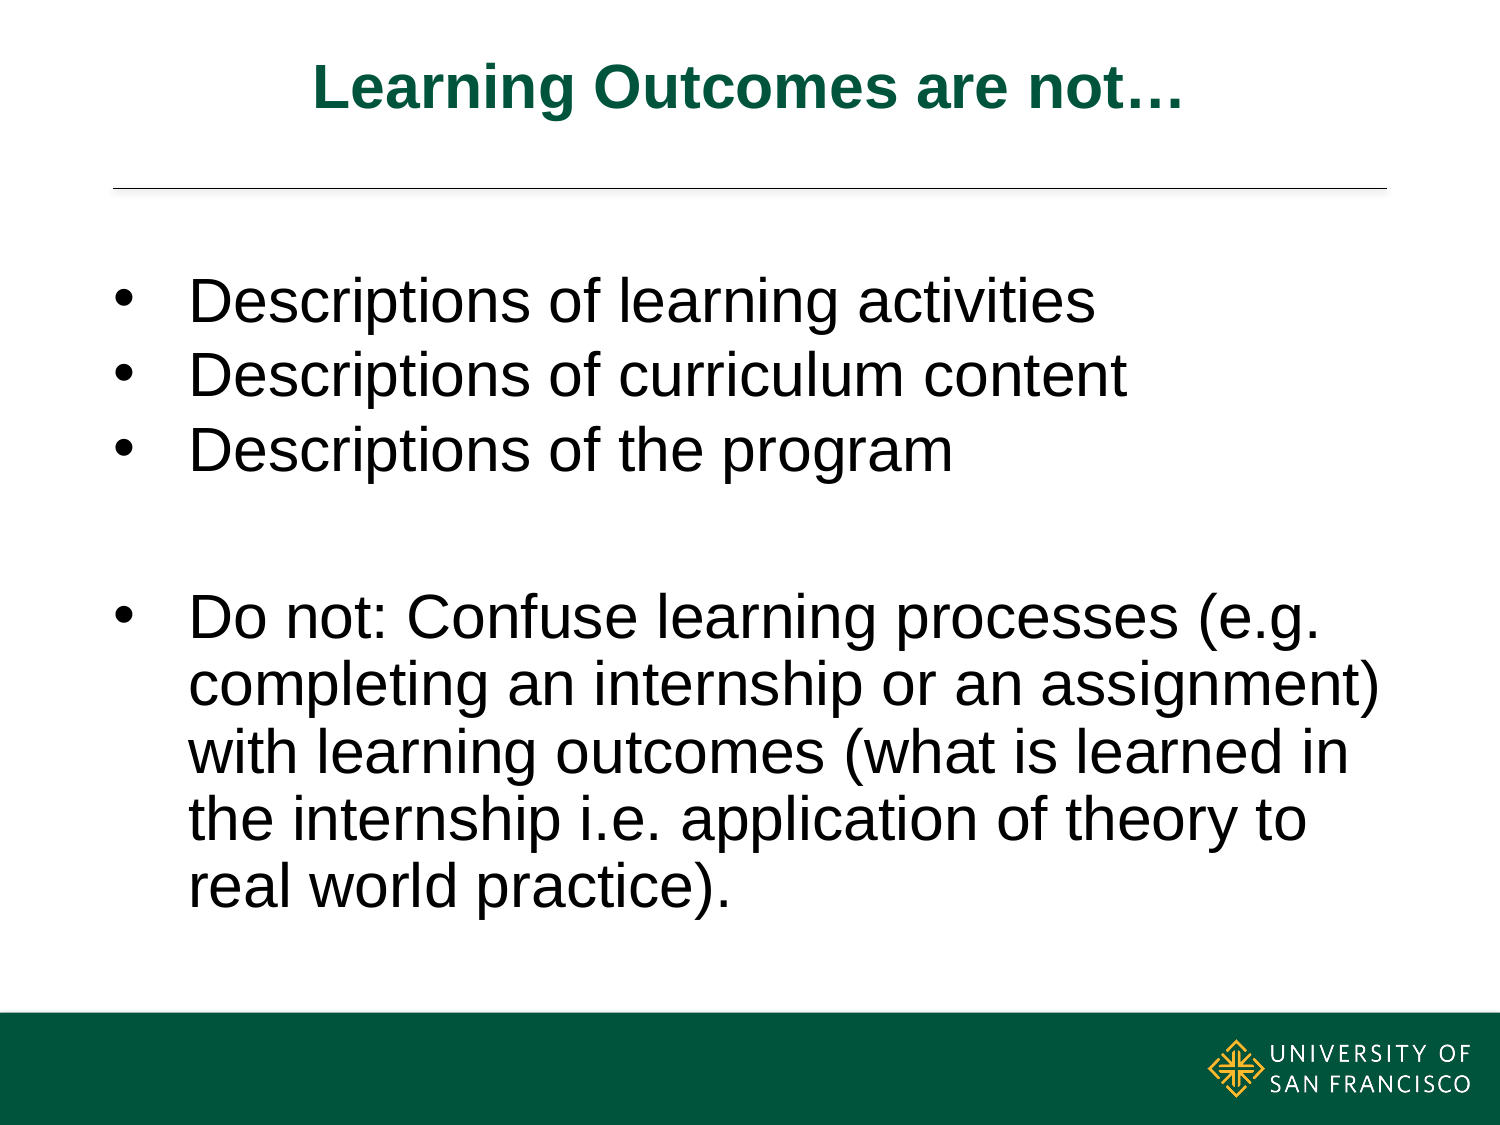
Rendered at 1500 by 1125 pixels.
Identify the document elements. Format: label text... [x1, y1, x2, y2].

list Descriptions of learning activities Descriptions of curriculum content Descriptions of the program Do not: Confuse learning processes (e.g. completing an internship or an assignment) with learning outcomes (what is learned in the internship i.e. application of theory to real world practice). [113, 209, 1388, 968]
picture [1207, 1039, 1470, 1098]
title Learning Outcomes are not… [113, 20, 1388, 160]
